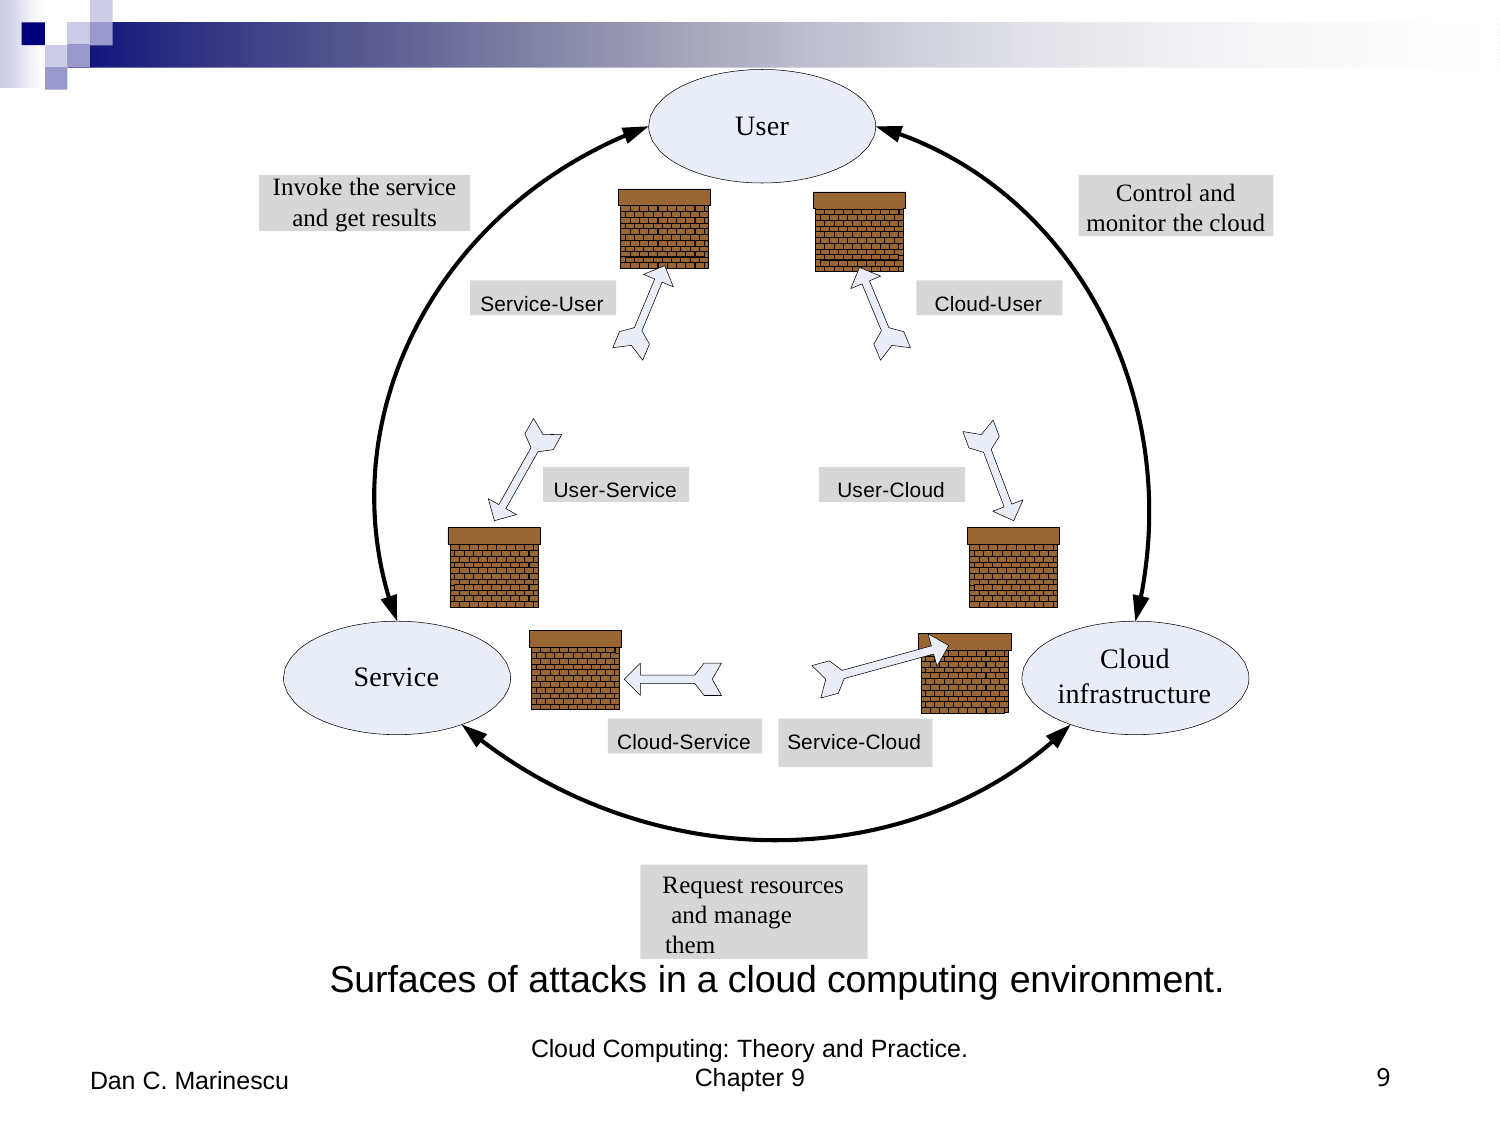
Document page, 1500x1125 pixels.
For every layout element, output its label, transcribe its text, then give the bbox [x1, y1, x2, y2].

text_box [999, 655, 1009, 662]
text_box [67, 44, 90, 68]
text_box [380, 593, 398, 622]
text_box [969, 590, 979, 596]
text_box [979, 601, 988, 608]
text_box [1011, 573, 1020, 578]
text_box [600, 664, 610, 669]
text_box [815, 231, 824, 238]
text_box [587, 692, 596, 698]
text_box [1020, 573, 1029, 578]
text_box [983, 595, 992, 601]
text_box Invoke the service and get results [259, 174, 471, 232]
text_box [995, 650, 1004, 655]
text_box [1006, 601, 1016, 608]
text_box [824, 220, 834, 226]
text_box [648, 251, 657, 256]
text_box [921, 707, 930, 713]
text_box [953, 655, 962, 661]
text_box [866, 249, 875, 254]
text_box [559, 669, 568, 675]
text_box [990, 690, 999, 696]
text_box [690, 234, 699, 240]
text_box [925, 678, 934, 684]
text_box [596, 681, 605, 687]
text_box [988, 601, 997, 608]
text_box [577, 669, 587, 675]
text_box [974, 562, 983, 567]
text_box [454, 562, 464, 567]
text_box [550, 669, 559, 675]
text_box User [732, 104, 792, 141]
text_box [980, 701, 990, 707]
text_box [971, 667, 980, 672]
text_box [852, 220, 861, 226]
text_box [535, 652, 545, 658]
text_box [515, 567, 524, 573]
text_box [478, 578, 487, 584]
picture [0, 0, 47, 88]
text_box Request resources and manage them [640, 864, 868, 959]
text_box [540, 681, 550, 687]
text_box [943, 678, 953, 684]
text_box [894, 214, 904, 221]
text_box [983, 573, 992, 578]
text_box [939, 696, 948, 701]
text_box [948, 696, 958, 701]
text_box [545, 664, 554, 669]
text_box [531, 692, 540, 698]
text_box [652, 234, 662, 240]
text_box [699, 234, 709, 241]
text_box [639, 217, 648, 223]
text_box [587, 703, 596, 710]
text_box [450, 567, 459, 574]
text_box [838, 214, 847, 220]
text_box [999, 678, 1009, 685]
text_box [988, 544, 997, 550]
text_box [573, 664, 582, 669]
text_box [568, 681, 577, 687]
text_box [501, 562, 510, 567]
text_box [990, 655, 999, 661]
text_box [482, 573, 491, 578]
text_box [89, 0, 113, 22]
text_box User-Cloud [818, 467, 966, 502]
text_box [815, 254, 824, 260]
text_box [929, 633, 1012, 651]
text_box [600, 675, 610, 681]
text_box [875, 226, 884, 231]
text_box [939, 672, 948, 678]
text_box [819, 214, 829, 220]
text_box Surfaces of attacks in a cloud computing environment. [327, 952, 1232, 1000]
text_box [505, 567, 515, 573]
text_box [969, 556, 979, 563]
text_box [861, 231, 871, 237]
text_box [995, 672, 1005, 678]
text_box [925, 655, 934, 661]
text_box [685, 205, 694, 211]
text_box [985, 661, 995, 667]
text_box [847, 237, 857, 243]
text_box [988, 590, 997, 595]
text_box [958, 650, 967, 655]
text_box [283, 621, 511, 735]
text_box [478, 544, 487, 550]
text_box [898, 208, 904, 215]
text_box [875, 237, 884, 243]
text_box [667, 205, 676, 211]
text_box [676, 240, 685, 245]
text_box [934, 701, 943, 707]
text_box [573, 687, 582, 692]
text_box [596, 692, 605, 698]
text_box [834, 231, 843, 237]
text_box [843, 254, 852, 259]
text_box [620, 228, 630, 235]
text_box [979, 544, 988, 550]
text_box [838, 226, 847, 231]
text_box [958, 661, 967, 667]
text_box [694, 205, 704, 211]
text_box [943, 690, 953, 696]
text_box [852, 208, 861, 214]
text_box [624, 663, 722, 696]
text_box [625, 211, 634, 217]
text_box [501, 573, 510, 578]
text_box [962, 690, 971, 696]
text_box [1020, 562, 1029, 567]
text_box [847, 249, 857, 254]
text_box [1034, 556, 1043, 562]
text_box [1001, 573, 1011, 578]
text_box [958, 707, 967, 713]
text_box [454, 595, 464, 601]
text_box [969, 578, 979, 585]
text_box [531, 646, 540, 653]
text_box [967, 696, 976, 701]
text_box [967, 661, 976, 667]
text_box [778, 718, 933, 768]
text_box [824, 208, 834, 214]
text_box [1020, 595, 1029, 601]
text_box User-Service [543, 467, 690, 502]
text_box [948, 661, 958, 667]
text_box [577, 703, 587, 710]
text_box [464, 550, 473, 556]
text_box [621, 126, 649, 144]
text_box [473, 584, 482, 590]
text_box [976, 684, 985, 690]
text_box [1011, 550, 1020, 556]
text_box [21, 22, 45, 46]
text_box [67, 22, 89, 44]
text_box [939, 661, 948, 667]
text_box [630, 205, 639, 211]
text_box [943, 655, 953, 661]
text_box [685, 217, 694, 223]
text_box [834, 265, 843, 272]
text_box [90, 22, 1500, 68]
text_box [976, 696, 985, 701]
text_box [450, 578, 459, 585]
text_box [1038, 562, 1048, 567]
text_box [501, 595, 510, 601]
text_box [920, 657, 925, 713]
text_box [577, 658, 587, 664]
text_box [600, 687, 610, 692]
text_box [1038, 584, 1048, 590]
text_box [1043, 590, 1054, 595]
text_box Cloud infrastructure [1055, 638, 1216, 709]
text_box [1029, 584, 1038, 590]
text_box [852, 265, 861, 272]
text_box [992, 584, 1001, 590]
text_box [1043, 567, 1054, 573]
text_box [540, 658, 550, 664]
text_box [934, 678, 943, 684]
text_box [531, 681, 540, 688]
text_box [620, 217, 630, 224]
text_box [450, 601, 459, 608]
text_box [501, 584, 510, 590]
text_box Cloud-User [916, 280, 1063, 316]
text_box [505, 556, 515, 562]
text_box [953, 678, 962, 684]
text_box [625, 256, 634, 262]
text_box [930, 696, 939, 701]
text_box [528, 562, 539, 568]
text_box [866, 259, 875, 265]
text_box [967, 707, 976, 713]
text_box [563, 687, 573, 692]
text_box [1045, 724, 1071, 749]
text_box [875, 259, 884, 265]
text_box [478, 567, 487, 573]
text_box [577, 646, 587, 652]
text_box [997, 556, 1006, 562]
text_box [889, 220, 899, 226]
text_box [843, 231, 852, 237]
text_box [596, 658, 605, 664]
text_box [657, 217, 667, 223]
text_box [482, 562, 491, 567]
text_box [962, 420, 1024, 521]
text_box [634, 234, 643, 240]
text_box [1006, 567, 1016, 573]
text_box [889, 208, 898, 214]
text_box [671, 245, 680, 251]
text_box [559, 681, 568, 687]
text_box [550, 692, 559, 698]
text_box [531, 658, 540, 665]
text_box [997, 601, 1006, 608]
text_box [662, 245, 671, 251]
text_box [464, 573, 473, 578]
text_box [634, 223, 643, 228]
text_box [473, 550, 482, 556]
text_box [501, 550, 510, 556]
text_box [596, 669, 605, 675]
text_box [690, 256, 699, 262]
text_box [535, 698, 545, 703]
text_box [468, 567, 478, 573]
text_box [971, 678, 980, 684]
text_box [967, 527, 1060, 545]
text_box [648, 240, 657, 245]
text_box [992, 595, 1001, 601]
text_box [625, 223, 634, 228]
text_box [811, 633, 949, 699]
text_box [563, 652, 573, 658]
text_box [591, 652, 600, 658]
text_box [943, 667, 953, 672]
text_box [461, 724, 488, 748]
text_box [995, 661, 1005, 667]
text_box [510, 584, 519, 590]
text_box [535, 687, 545, 692]
text_box [540, 692, 550, 698]
text_box [997, 578, 1006, 584]
text_box [630, 217, 639, 223]
text_box [582, 698, 591, 703]
text_box [505, 590, 515, 595]
text_box [519, 573, 528, 578]
text_box [519, 550, 528, 556]
text_box [685, 228, 694, 234]
text_box [531, 703, 540, 710]
text_box [995, 684, 1005, 690]
text_box [921, 672, 930, 679]
text_box [657, 240, 667, 245]
text_box [921, 661, 930, 668]
text_box [573, 698, 582, 703]
text_box [971, 655, 980, 661]
text_box [45, 45, 67, 67]
text_box [648, 217, 657, 223]
text_box [871, 231, 880, 237]
text_box [587, 646, 596, 652]
text_box [657, 262, 667, 268]
text_box [1016, 544, 1025, 550]
text_box [934, 690, 943, 696]
text_box [45, 67, 68, 90]
text_box [1048, 573, 1058, 579]
text_box [487, 544, 496, 550]
text_box [648, 262, 657, 269]
text_box [1001, 562, 1011, 567]
text_box [857, 214, 866, 220]
text_box [815, 208, 824, 215]
text_box [680, 256, 690, 262]
text_box [847, 214, 857, 220]
text_box [487, 567, 496, 573]
text_box [487, 578, 496, 584]
text_box [510, 562, 519, 567]
text_box [545, 698, 554, 703]
text_box [819, 249, 829, 254]
text_box [450, 544, 459, 551]
text_box [819, 226, 829, 231]
text_box [925, 690, 934, 696]
text_box [676, 262, 685, 269]
text_box [374, 136, 625, 596]
text_box [610, 675, 620, 682]
text_box [612, 265, 674, 361]
text_box [540, 646, 550, 652]
text_box [505, 544, 515, 550]
text_box [657, 228, 667, 234]
text_box [857, 249, 866, 254]
text_box [948, 684, 958, 690]
text_box [652, 256, 662, 262]
text_box [985, 707, 995, 713]
text_box [997, 590, 1006, 595]
text_box [988, 567, 997, 573]
text_box [515, 556, 524, 562]
text_box [866, 214, 875, 220]
text_box [969, 601, 979, 608]
text_box [496, 544, 505, 550]
text_box [468, 601, 478, 608]
text_box [1029, 550, 1038, 556]
text_box [979, 567, 988, 573]
text_box [962, 678, 971, 684]
text_box [1034, 567, 1043, 573]
text_box [815, 265, 824, 272]
text_box [464, 562, 473, 567]
text_box [454, 573, 464, 578]
text_box [852, 231, 861, 237]
text_box [643, 245, 652, 251]
text_box [871, 220, 880, 226]
text_box [921, 696, 930, 702]
text_box [639, 228, 648, 234]
text_box [875, 126, 903, 143]
text_box [974, 573, 983, 578]
text_box [1043, 601, 1054, 608]
text_box [515, 590, 524, 595]
text_box [559, 646, 568, 652]
text_box [559, 692, 568, 698]
text_box [573, 652, 582, 658]
text_box [958, 684, 967, 690]
text_box [550, 681, 559, 687]
text_box [834, 208, 843, 214]
text_box [630, 262, 639, 269]
text_box [685, 240, 694, 245]
text_box [662, 234, 671, 240]
text_box [871, 254, 880, 259]
text_box [634, 245, 643, 251]
text_box [639, 240, 648, 245]
text_box [582, 652, 591, 658]
text_box [600, 698, 610, 703]
text_box [962, 667, 971, 672]
text_box [962, 655, 971, 661]
text_box [630, 240, 639, 245]
text_box [524, 578, 534, 584]
text_box [676, 217, 685, 223]
text_box [531, 669, 540, 676]
text_box [894, 249, 904, 255]
text_box [884, 237, 894, 243]
text_box [634, 256, 643, 262]
text_box [925, 701, 934, 707]
text_box [482, 584, 491, 590]
text_box [995, 707, 1005, 713]
text_box [1029, 573, 1038, 578]
text_box [587, 669, 596, 675]
text_box [524, 601, 534, 608]
text_box [980, 667, 990, 672]
text_box [568, 692, 577, 698]
text_box [545, 652, 554, 658]
text_box [685, 251, 694, 256]
text_box [980, 690, 990, 696]
text_box [1020, 550, 1029, 556]
text_box [89, 22, 113, 46]
text_box [1011, 595, 1020, 601]
text_box [884, 214, 894, 220]
text_box [971, 690, 980, 696]
text_box [648, 205, 657, 211]
text_box [990, 667, 999, 672]
text_box [971, 701, 980, 707]
text_box [976, 650, 985, 655]
text_box [582, 675, 591, 681]
text_box [829, 249, 838, 254]
text_box [478, 556, 487, 562]
text_box [999, 701, 1009, 708]
text_box [496, 556, 505, 562]
text_box [1048, 595, 1058, 602]
text_box [819, 237, 829, 243]
text_box [995, 696, 1005, 701]
text_box [454, 550, 464, 556]
text_box [889, 231, 899, 237]
text_box [985, 650, 995, 655]
text_box [847, 226, 857, 231]
text_box [671, 234, 680, 240]
text_box [997, 544, 1006, 550]
text_box [939, 684, 948, 690]
text_box [524, 590, 534, 595]
text_box [690, 211, 699, 217]
text_box [974, 595, 983, 601]
text_box [694, 251, 705, 256]
text_box [550, 658, 559, 664]
text_box [528, 584, 539, 591]
text_box [871, 243, 880, 249]
text_box [967, 650, 976, 655]
text_box [535, 675, 545, 681]
text_box [587, 681, 596, 687]
text_box [918, 633, 930, 649]
text_box [473, 562, 482, 567]
text_box [834, 243, 843, 249]
text_box [824, 231, 834, 237]
text_box [491, 562, 501, 567]
slide_number 9 [1372, 1056, 1415, 1125]
text_box [519, 584, 528, 590]
text_box [605, 669, 615, 675]
text_box [976, 661, 985, 667]
text_box [1025, 556, 1034, 562]
text_box Cloud-Service [607, 718, 763, 754]
text_box [540, 703, 550, 710]
text_box [667, 217, 676, 223]
text_box [524, 544, 533, 550]
text_box [1001, 595, 1011, 601]
text_box [889, 254, 899, 259]
text_box [496, 567, 505, 573]
text_box [652, 245, 662, 251]
text_box [1016, 578, 1025, 584]
text_box [699, 223, 709, 229]
text_box [948, 650, 958, 655]
text_box [450, 556, 459, 563]
text_box [690, 245, 699, 251]
text_box [478, 601, 487, 608]
text_box [1043, 556, 1054, 562]
text_box [519, 595, 528, 601]
text_box [834, 254, 843, 259]
text_box [690, 223, 699, 228]
text_box [667, 251, 676, 256]
text_box [813, 192, 906, 209]
text_box [610, 652, 620, 659]
text_box [464, 595, 473, 601]
text_box [610, 664, 620, 670]
text_box [671, 211, 680, 217]
text_box [1011, 584, 1020, 590]
text_box [1006, 590, 1016, 595]
text_box [519, 562, 528, 567]
text_box [496, 601, 505, 608]
text_box [930, 684, 939, 690]
text_box [969, 544, 979, 551]
text_box [861, 220, 871, 226]
text_box [958, 672, 967, 678]
text_box [1034, 544, 1043, 550]
text_box [528, 573, 539, 579]
text_box [861, 208, 871, 214]
text_box [1001, 550, 1011, 556]
text_box [983, 584, 992, 590]
text_box [591, 664, 600, 669]
text_box [568, 669, 577, 675]
text_box [934, 667, 943, 672]
text_box [648, 69, 876, 184]
text_box [1048, 562, 1058, 568]
text_box [482, 550, 491, 556]
text_box [699, 211, 709, 218]
text_box [1016, 567, 1025, 573]
text_box [648, 228, 657, 234]
text_box [985, 684, 995, 690]
text_box [948, 707, 958, 713]
text_box [582, 687, 591, 692]
text_box [625, 234, 634, 240]
text_box [1025, 578, 1034, 584]
text_box [847, 259, 857, 265]
text_box [496, 590, 505, 595]
text_box [889, 265, 899, 272]
text_box [838, 259, 847, 265]
text_box [662, 256, 671, 262]
text_box [852, 254, 861, 259]
text_box [524, 567, 534, 573]
text_box [468, 590, 478, 595]
text_box [976, 707, 985, 713]
text_box [699, 256, 709, 263]
text_box [1006, 556, 1016, 562]
text_box [671, 223, 680, 228]
text_box [491, 584, 501, 590]
text_box [829, 237, 838, 243]
text_box [620, 240, 630, 247]
text_box [639, 262, 648, 269]
text_box [1043, 544, 1053, 550]
text_box [473, 595, 482, 601]
text_box [680, 223, 690, 228]
text_box [563, 698, 573, 703]
text_box [1001, 584, 1011, 590]
footer Dan C. Marinescu [87, 1064, 293, 1125]
text_box [568, 646, 577, 652]
text_box [871, 265, 880, 272]
text_box [620, 205, 630, 212]
text_box [1020, 584, 1029, 590]
text_box [554, 698, 563, 703]
text_box [992, 573, 1001, 578]
text_box [550, 646, 559, 652]
text_box [699, 245, 709, 252]
text_box [999, 690, 1009, 697]
text_box [596, 646, 605, 652]
text_box [1029, 562, 1038, 567]
text_box [824, 265, 834, 272]
text_box [962, 701, 971, 707]
text_box [496, 578, 505, 584]
text_box [610, 698, 620, 704]
text_box [676, 228, 685, 234]
text_box Service-Cloud [778, 725, 931, 754]
text_box [884, 259, 894, 265]
text_box [505, 578, 515, 584]
text_box [1025, 567, 1034, 573]
text_box [545, 687, 554, 692]
text_box [582, 664, 591, 669]
text_box [487, 556, 496, 562]
text_box [930, 672, 939, 678]
text_box [528, 595, 539, 602]
text_box [958, 696, 967, 701]
text_box [815, 220, 824, 227]
slide_number Cloud Computing: Theory and Practice. Chapter 9 [529, 1032, 970, 1125]
text_box Service-User [470, 280, 617, 316]
text_box [967, 684, 976, 690]
text_box [515, 601, 524, 608]
text_box [990, 701, 999, 707]
text_box [894, 259, 904, 266]
text_box [953, 667, 962, 672]
text_box [943, 701, 953, 707]
text_box [1034, 578, 1043, 584]
text_box [1016, 556, 1025, 562]
text_box [545, 675, 554, 681]
text_box [880, 265, 889, 272]
text_box [939, 707, 948, 713]
text_box [676, 205, 685, 211]
text_box [880, 243, 889, 249]
text_box [510, 595, 519, 601]
text_box [540, 669, 550, 675]
text_box [510, 573, 519, 578]
text_box [554, 687, 563, 692]
text_box [866, 237, 875, 243]
text_box [614, 646, 620, 653]
text_box [450, 590, 459, 596]
text_box [980, 678, 990, 684]
text_box [1006, 544, 1016, 550]
text_box [843, 243, 852, 249]
text_box [980, 655, 990, 661]
text_box [1025, 544, 1034, 550]
text_box [829, 259, 838, 265]
text_box [662, 211, 671, 217]
text_box [974, 584, 983, 590]
text_box [880, 220, 889, 226]
text_box [983, 550, 992, 556]
text_box [559, 658, 568, 664]
text_box [988, 578, 997, 584]
text_box [992, 562, 1001, 567]
text_box [838, 237, 847, 243]
text_box [694, 262, 705, 269]
text_box [1021, 621, 1250, 735]
text_box [889, 243, 899, 249]
text_box [1034, 601, 1043, 608]
text_box [925, 667, 934, 672]
text_box [875, 214, 884, 220]
text_box [1038, 573, 1048, 578]
text_box [605, 692, 615, 698]
text_box [843, 208, 852, 214]
text_box [1029, 595, 1038, 601]
text_box [967, 672, 976, 678]
text_box [694, 240, 705, 245]
text_box [662, 223, 671, 228]
text_box Service [351, 655, 443, 693]
text_box [1048, 584, 1058, 591]
text_box [491, 550, 501, 556]
text_box [643, 256, 652, 262]
text_box [482, 739, 1051, 841]
text_box [1016, 590, 1025, 595]
text_box [815, 243, 824, 250]
text_box [824, 254, 834, 259]
text_box [1043, 578, 1054, 584]
text_box [454, 584, 464, 590]
text_box [591, 687, 600, 692]
text_box [852, 243, 861, 249]
text_box [515, 578, 524, 584]
text_box [591, 698, 600, 703]
text_box [459, 590, 468, 595]
text_box Control and monitor the cloud [1078, 174, 1274, 237]
text_box [573, 675, 582, 681]
text_box [652, 211, 662, 217]
text_box [880, 231, 889, 237]
text_box [473, 573, 482, 578]
text_box [625, 245, 634, 251]
text_box [985, 696, 995, 701]
text_box [976, 672, 985, 678]
text_box [535, 664, 545, 669]
text_box [861, 265, 871, 271]
text_box [510, 550, 519, 556]
text_box [605, 703, 615, 710]
text_box [857, 237, 866, 243]
text_box [563, 675, 573, 681]
text_box [610, 687, 620, 694]
text_box [1048, 550, 1058, 557]
text_box [577, 681, 587, 687]
text_box [447, 527, 541, 550]
text_box [680, 245, 690, 251]
text_box [550, 703, 559, 710]
text_box [988, 556, 997, 562]
text_box [1038, 595, 1048, 601]
text_box [676, 251, 685, 256]
text_box [596, 703, 605, 710]
text_box [559, 703, 568, 710]
text_box [529, 630, 622, 647]
text_box [948, 672, 958, 678]
text_box [524, 556, 534, 562]
text_box [554, 664, 563, 669]
text_box [680, 211, 690, 217]
text_box [605, 681, 615, 687]
text_box [667, 240, 676, 245]
text_box [694, 217, 705, 223]
text_box [468, 544, 478, 550]
text_box [857, 226, 866, 231]
text_box [605, 646, 614, 652]
text_box [884, 226, 894, 231]
text_box [563, 664, 573, 669]
text_box [979, 556, 988, 562]
text_box [657, 205, 667, 211]
text_box [587, 658, 596, 664]
text_box [505, 601, 515, 608]
text_box [639, 251, 648, 256]
text_box [1025, 590, 1034, 595]
text_box [694, 228, 705, 234]
text_box [861, 243, 871, 249]
text_box [990, 678, 999, 684]
text_box [459, 578, 468, 584]
text_box [554, 652, 563, 658]
text_box [468, 578, 478, 584]
text_box [999, 667, 1009, 673]
text_box [618, 188, 711, 206]
text_box [829, 226, 838, 231]
text_box [667, 228, 676, 234]
text_box [577, 692, 587, 698]
text_box [829, 214, 838, 220]
text_box [985, 672, 995, 678]
text_box [850, 267, 911, 361]
text_box [894, 237, 904, 244]
text_box [680, 234, 690, 240]
text_box [1132, 594, 1150, 622]
text_box [824, 243, 834, 249]
text_box [1011, 562, 1020, 567]
text_box [1034, 590, 1043, 595]
text_box [528, 550, 539, 557]
text_box [843, 265, 852, 272]
text_box [639, 205, 648, 211]
text_box [953, 690, 962, 696]
text_box [838, 249, 847, 254]
text_box [620, 251, 630, 257]
text_box [459, 567, 468, 573]
text_box [487, 601, 496, 608]
text_box [997, 567, 1006, 573]
text_box [894, 226, 904, 232]
text_box [478, 590, 487, 595]
text_box [515, 544, 524, 550]
text_box [459, 544, 468, 550]
text_box [979, 590, 988, 595]
text_box [487, 590, 496, 595]
text_box [1006, 578, 1016, 584]
text_box [880, 254, 889, 259]
text_box [652, 223, 662, 228]
text_box [568, 658, 577, 664]
text_box [667, 262, 676, 269]
text_box [1025, 601, 1034, 608]
text_box [992, 550, 1001, 556]
text_box [671, 256, 680, 262]
text_box [930, 707, 939, 713]
text_box [871, 208, 880, 214]
text_box [921, 684, 930, 691]
text_box [969, 567, 979, 574]
text_box [600, 652, 610, 658]
text_box [464, 584, 473, 590]
text_box [983, 562, 992, 567]
text_box [857, 259, 866, 265]
text_box [491, 595, 501, 601]
text_box [643, 223, 652, 228]
text_box [657, 251, 667, 256]
text_box [554, 675, 563, 681]
text_box [605, 658, 615, 664]
text_box [1038, 550, 1048, 556]
text_box [568, 703, 577, 710]
text_box [1016, 601, 1025, 608]
text_box [880, 208, 889, 214]
text_box [866, 226, 875, 231]
text_box [685, 262, 694, 269]
text_box [900, 134, 1150, 596]
text_box [634, 211, 643, 217]
text_box [834, 220, 843, 226]
text_box [884, 249, 894, 254]
text_box [843, 220, 852, 226]
text_box [819, 259, 829, 265]
text_box [591, 675, 600, 681]
text_box [953, 701, 962, 707]
text_box [491, 573, 501, 578]
text_box [875, 249, 884, 254]
text_box [643, 234, 652, 240]
text_box [643, 211, 652, 217]
text_box [488, 418, 562, 521]
text_box [468, 556, 478, 562]
text_box [974, 550, 983, 556]
text_box [630, 251, 639, 256]
text_box [459, 601, 468, 608]
text_box [459, 556, 468, 562]
text_box [630, 228, 639, 234]
text_box [861, 254, 871, 259]
text_box [620, 262, 630, 269]
text_box [482, 595, 491, 601]
text_box [979, 578, 988, 584]
